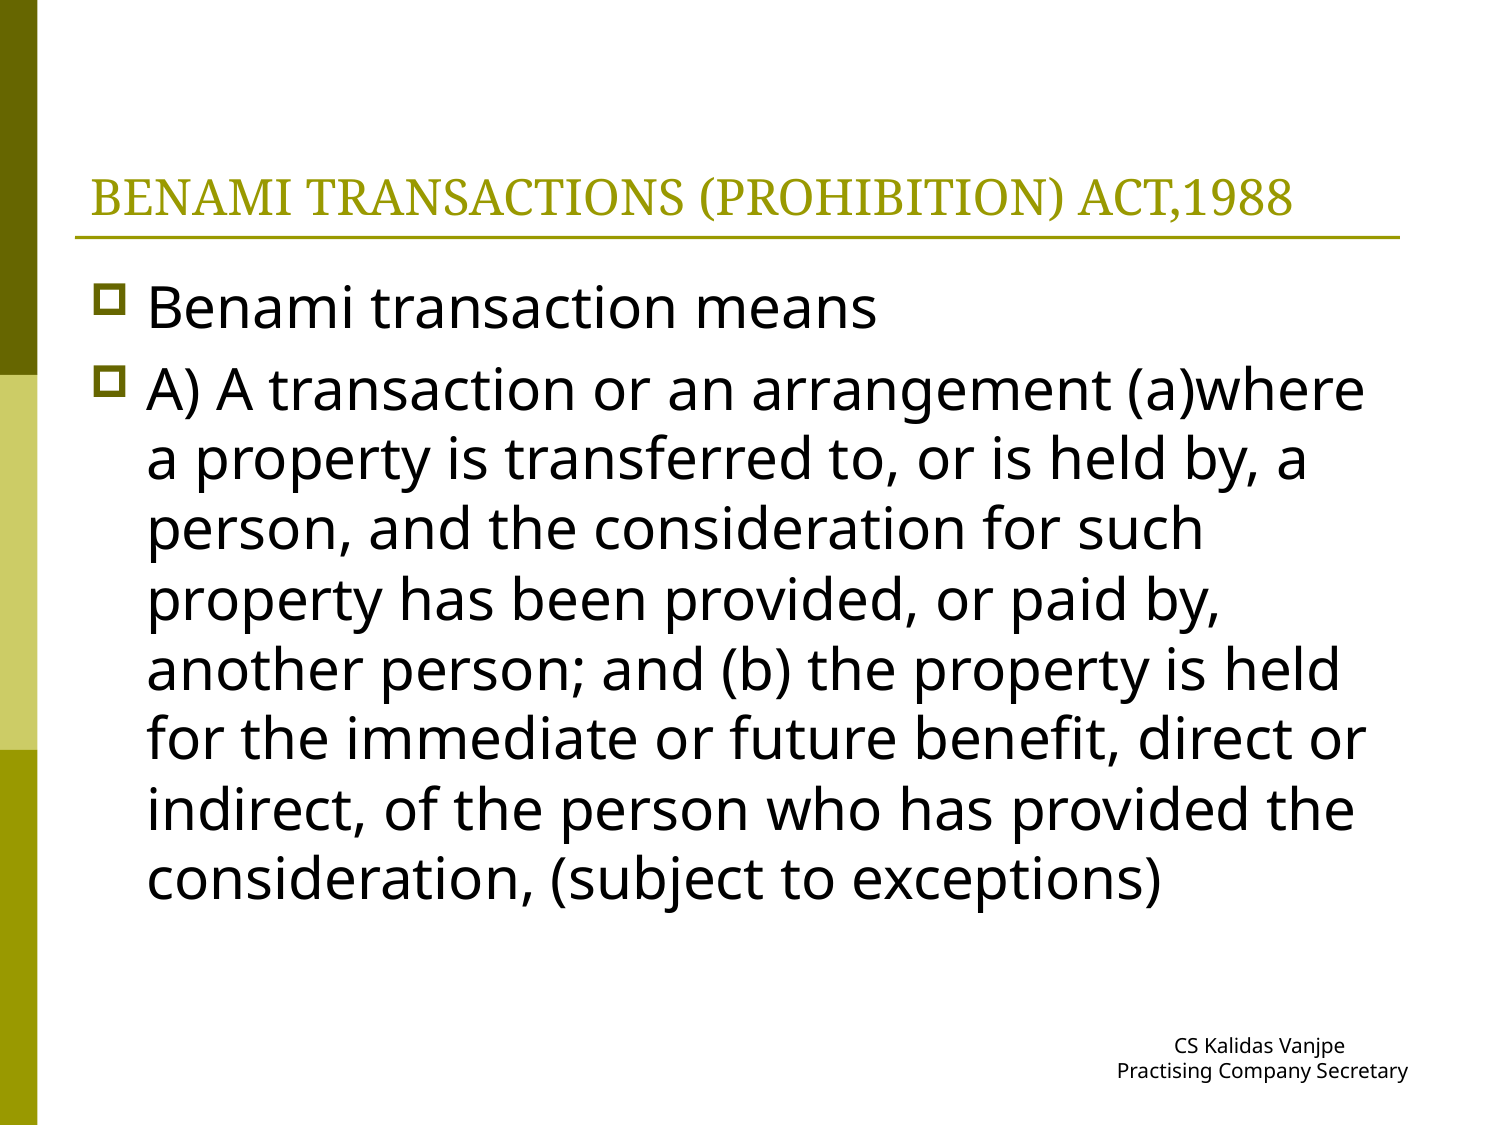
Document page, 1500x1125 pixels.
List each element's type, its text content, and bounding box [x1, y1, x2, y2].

list Benami transaction means A) A transaction or an arrangement (a)where a property is transferred to, or is held by, a person, and the consideration for such property has been provided, or paid by, another person; and (b) the property is held for the immediate or future benefit, direct or indirect, of the person who has provided the consideration, (subject to exceptions) [74, 262, 1426, 1006]
title BENAMI TRANSACTIONS (PROHIBITION) ACT,1988 [74, 45, 1426, 233]
footer CS Kalidas Vanjpe Practising Company Secretary [1024, 1024, 1500, 1101]
